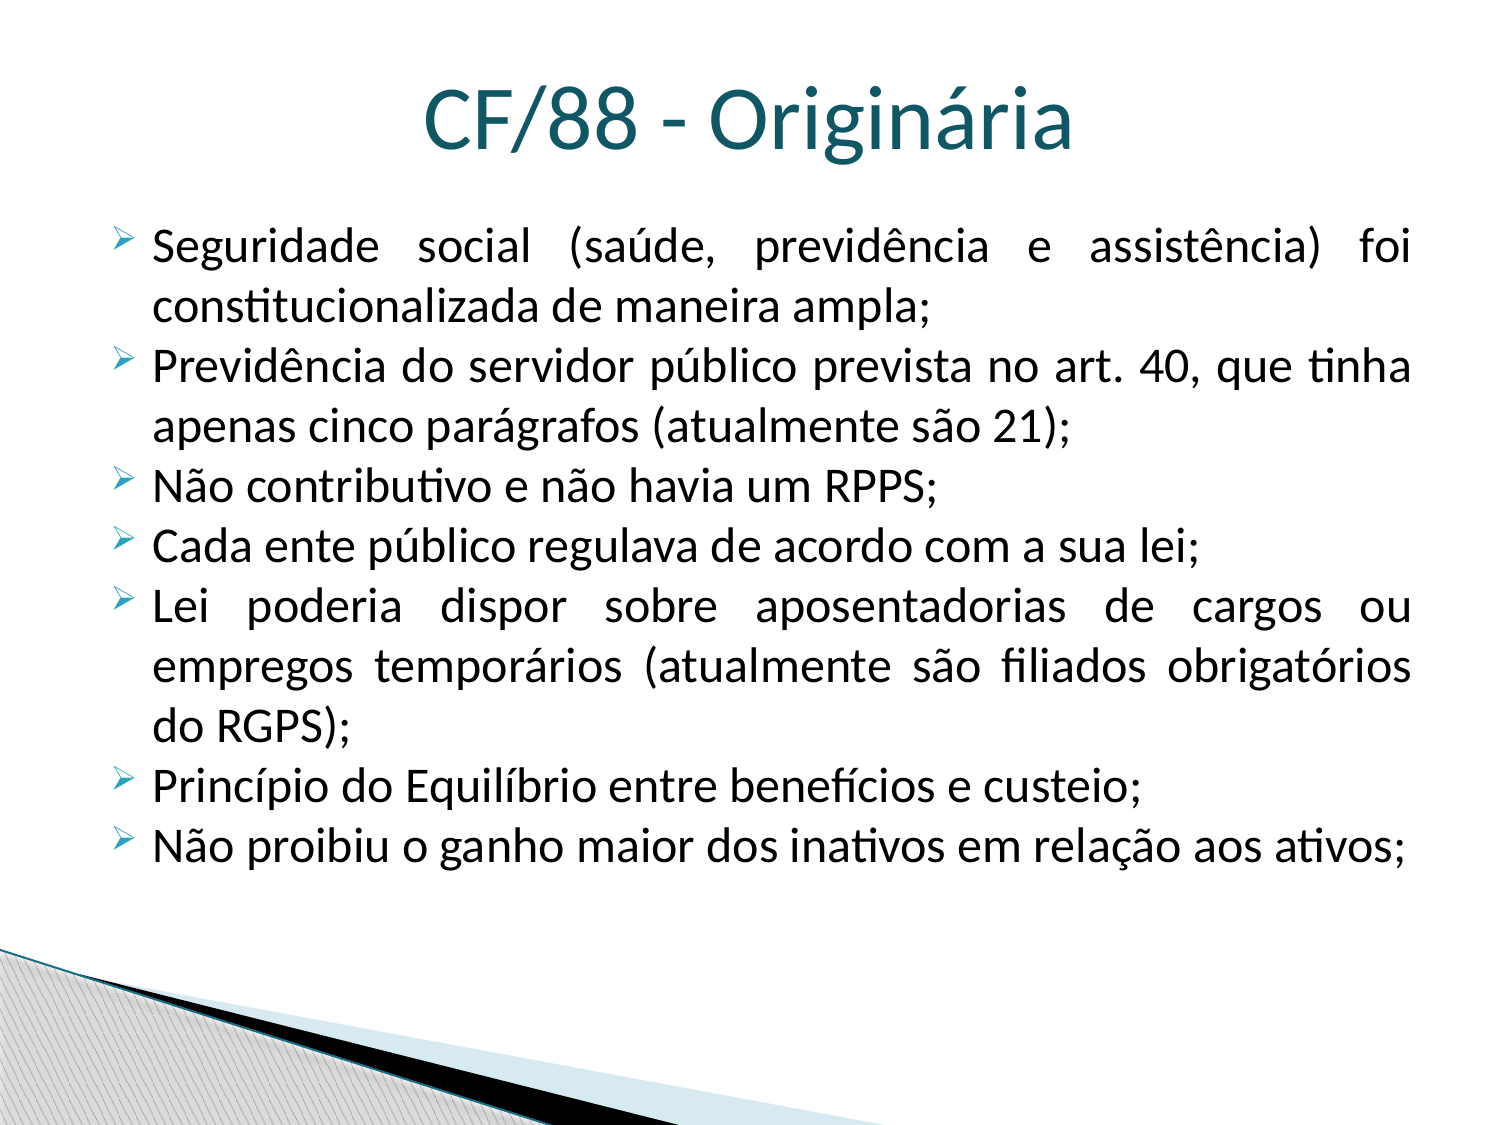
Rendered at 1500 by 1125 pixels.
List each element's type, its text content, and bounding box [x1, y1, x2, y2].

title CF/88 - Originária [75, 19, 1425, 207]
list Seguridade social (saúde, previdência e assistência) foi constitucionalizada de maneira ampla; Previdência do servidor público prevista no art. 40, que tinha apenas cinco parágrafos (atualmente são 21); Não contributivo e não havia um RPPS; Cada ente público regulava de acordo com a sua lei; Lei poderia dispor sobre aposentadorias de cargos ou empregos temporários (atualmente são filiados obrigatórios do RGPS); Princípio do Equilíbrio entre benefícios e custeio; Não proibiu o ganho maior dos inativos em relação aos ativos; [77, 204, 1428, 1006]
